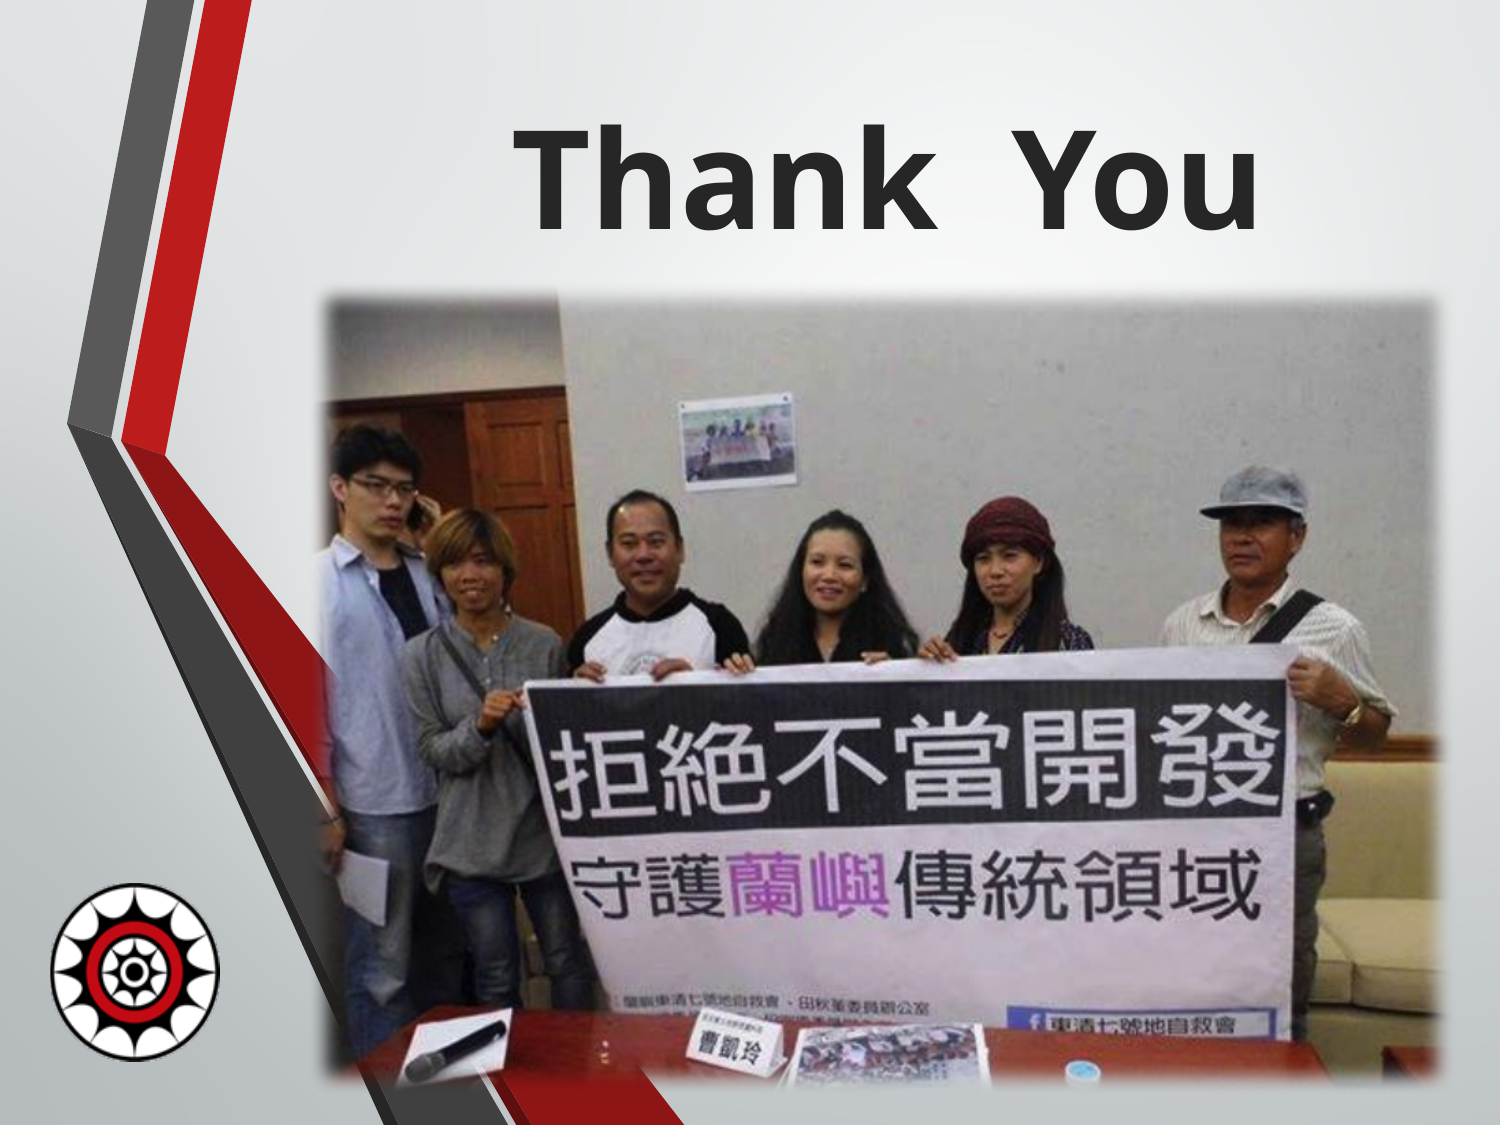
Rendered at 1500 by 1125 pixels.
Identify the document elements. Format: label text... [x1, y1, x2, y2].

title Thank You [381, 78, 1395, 271]
picture [309, 280, 1455, 1096]
picture [50, 883, 220, 1062]
